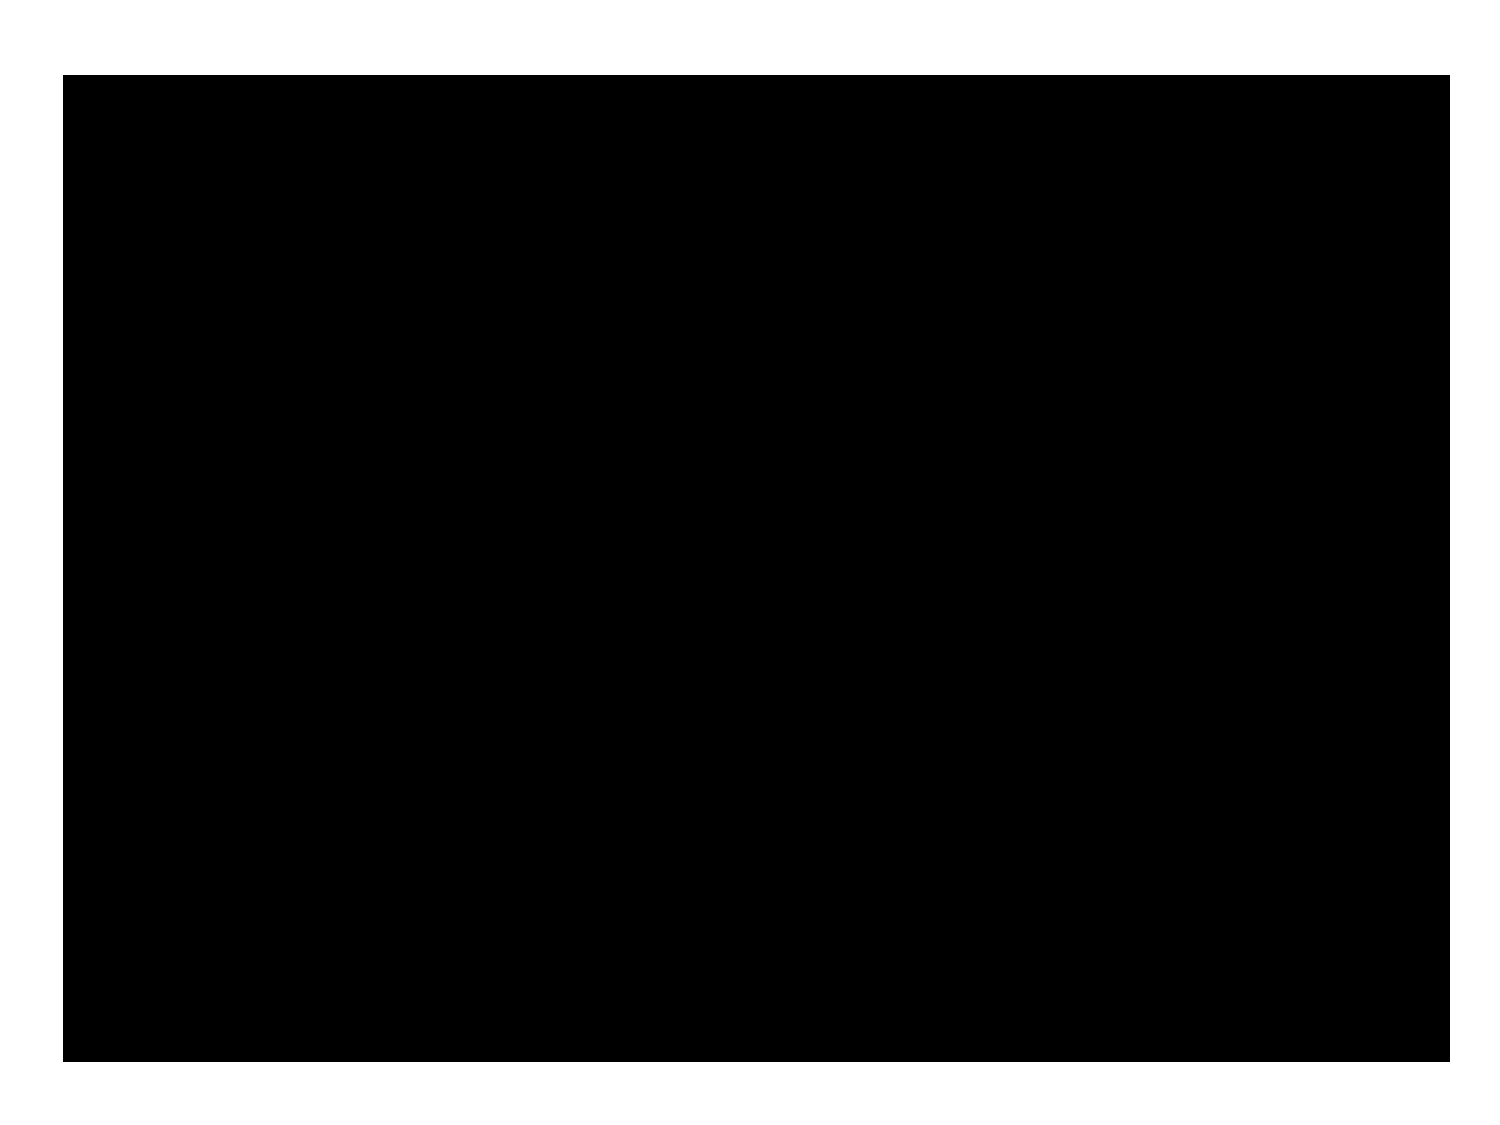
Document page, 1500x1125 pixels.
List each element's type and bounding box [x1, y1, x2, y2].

text_box [62, 74, 1451, 1063]
